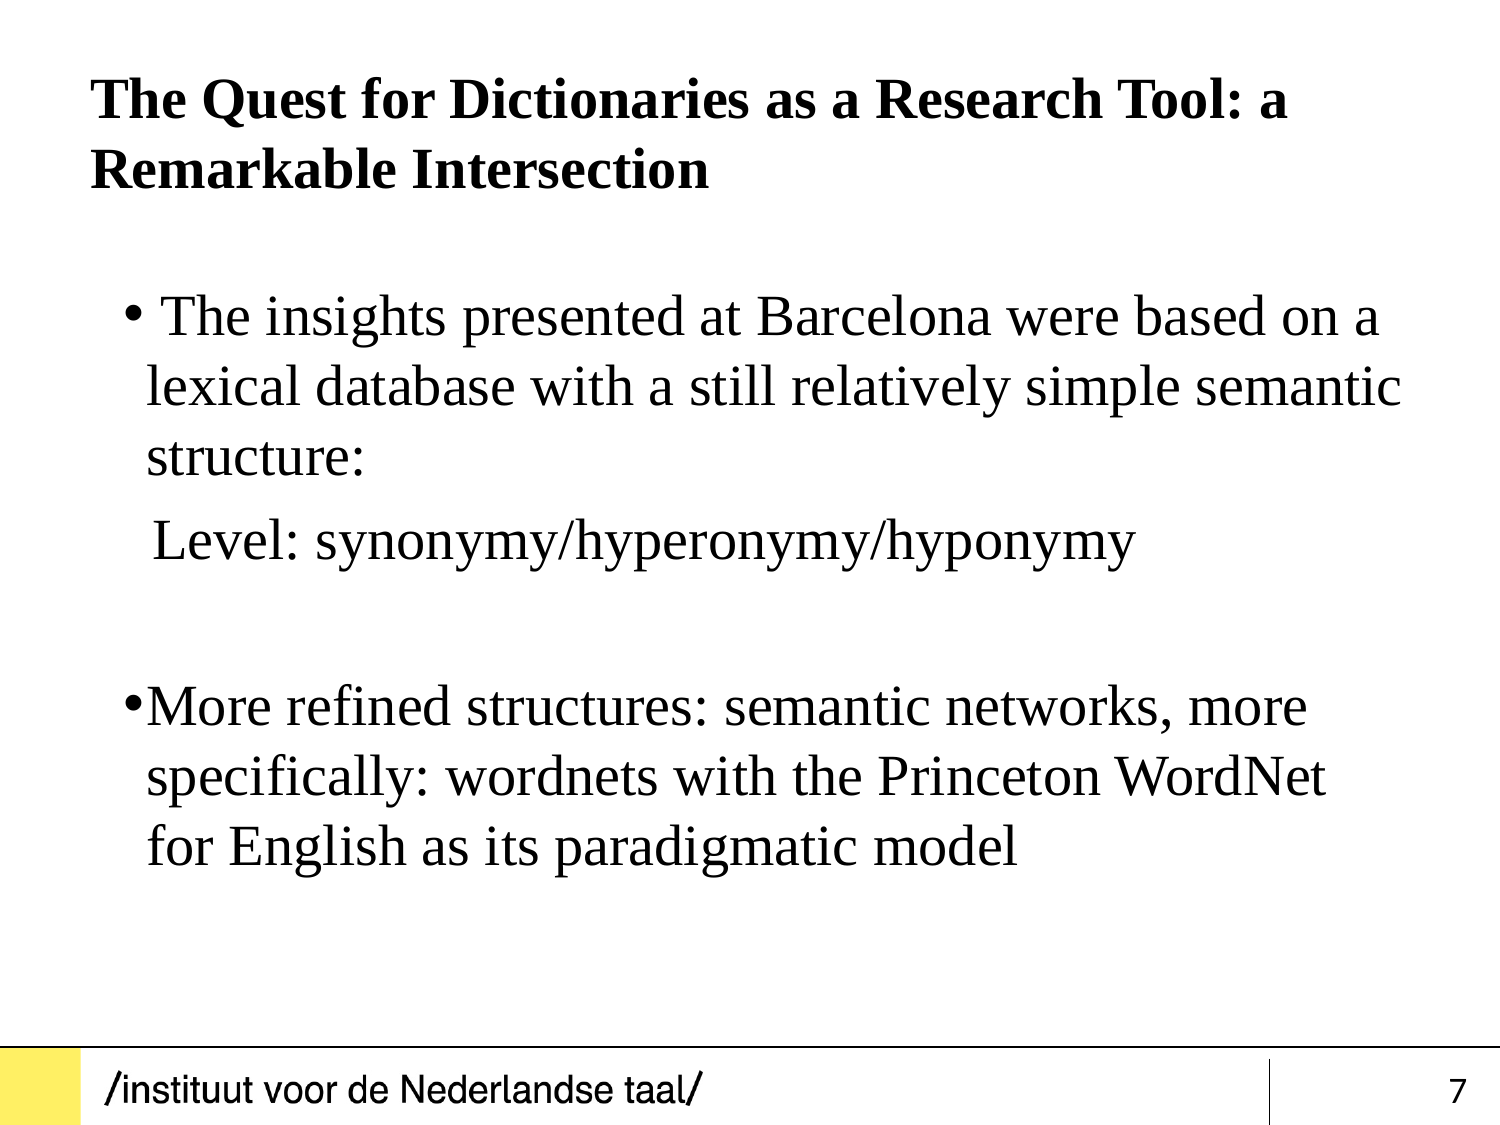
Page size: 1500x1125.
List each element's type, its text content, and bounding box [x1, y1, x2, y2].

title The Quest for Dictionaries as a Research Tool: a Remarkable Intersection [75, 45, 1425, 233]
picture [104, 1070, 703, 1106]
list The insights presented at Barcelona were based on a lexical database with a still relatively simple semantic structure: Level: synonymy/hyperonymy/hyponymy More refined structures: semantic networks, more specifically: wordnets with the Princeton WordNet for English as its paradigmatic model [75, 262, 1425, 1005]
slide_number 7 [1293, 1058, 1483, 1119]
